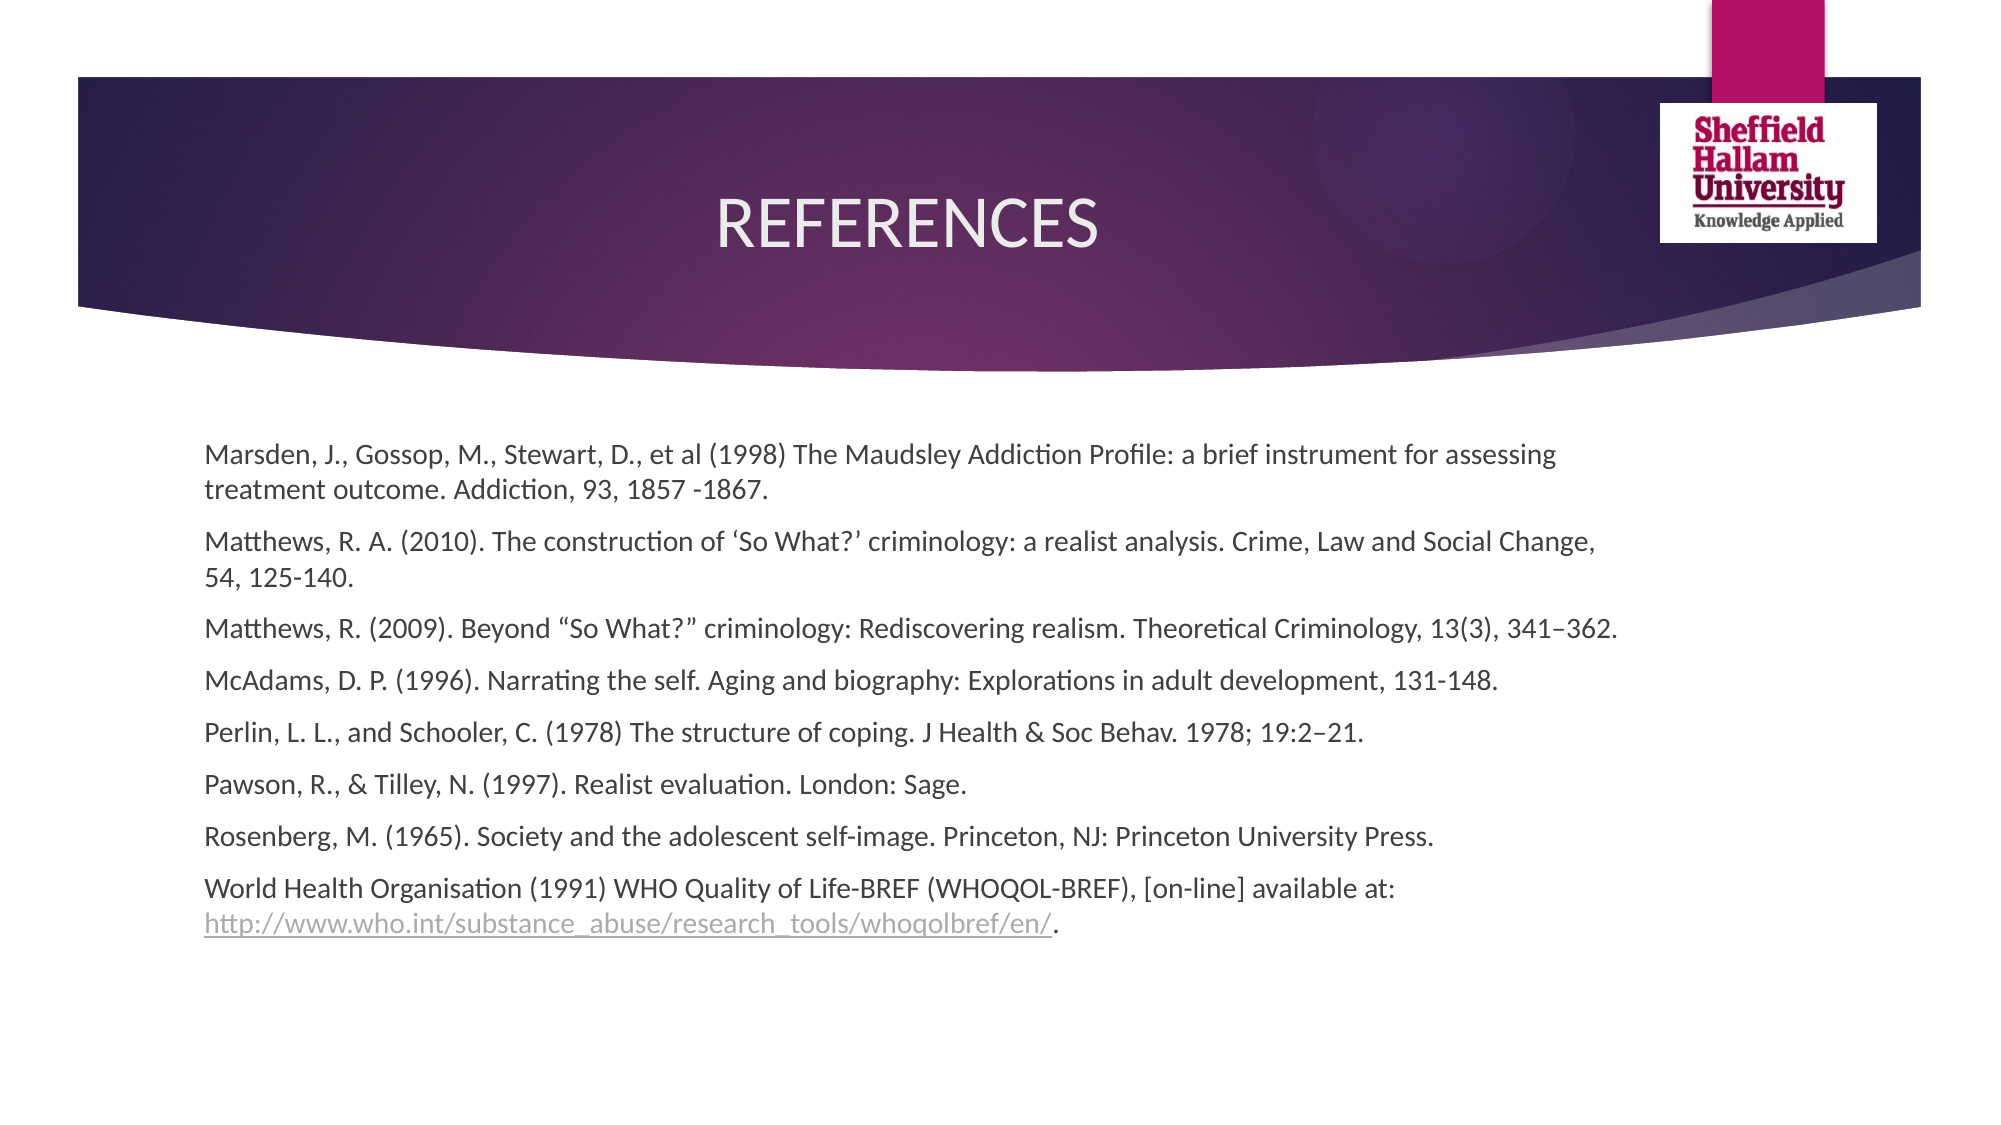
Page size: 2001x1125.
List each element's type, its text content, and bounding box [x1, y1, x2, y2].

list Marsden, J., Gossop, M., Stewart, D., et al (1998) The Maudsley Addiction Profile: a brief instrument for assessing treatment outcome. Addiction, 93, 1857 -1867. Matthews, R. A. (2010). The construction of ‘So What?’ criminology: a realist analysis. Crime, Law and Social Change, 54, 125-140. Matthews, R. (2009). Beyond “So What?” criminology: Rediscovering realism. Theoretical Criminology, 13(3), 341–362. McAdams, D. P. (1996). Narrating the self. Aging and biography: Explorations in adult development, 131-148. Perlin, L. L., and Schooler, C. (1978) The structure of coping. J Health & Soc Behav. 1978; 19:2–21. Pawson, R., & Tilley, N. (1997). Realist evaluation. London: Sage. Rosenberg, M. (1965). Society and the adolescent self-image. Princeton, NJ: Princeton University Press. World Health Organisation (1991) WHO Quality of Life-BREF (WHOQOL-BREF), [on-line] available at: http://www.who.int/substance_abuse/research_tools/whoqolbref/en/. [189, 427, 1638, 988]
picture [1660, 103, 1878, 243]
title REFERENCES [189, 159, 1627, 276]
